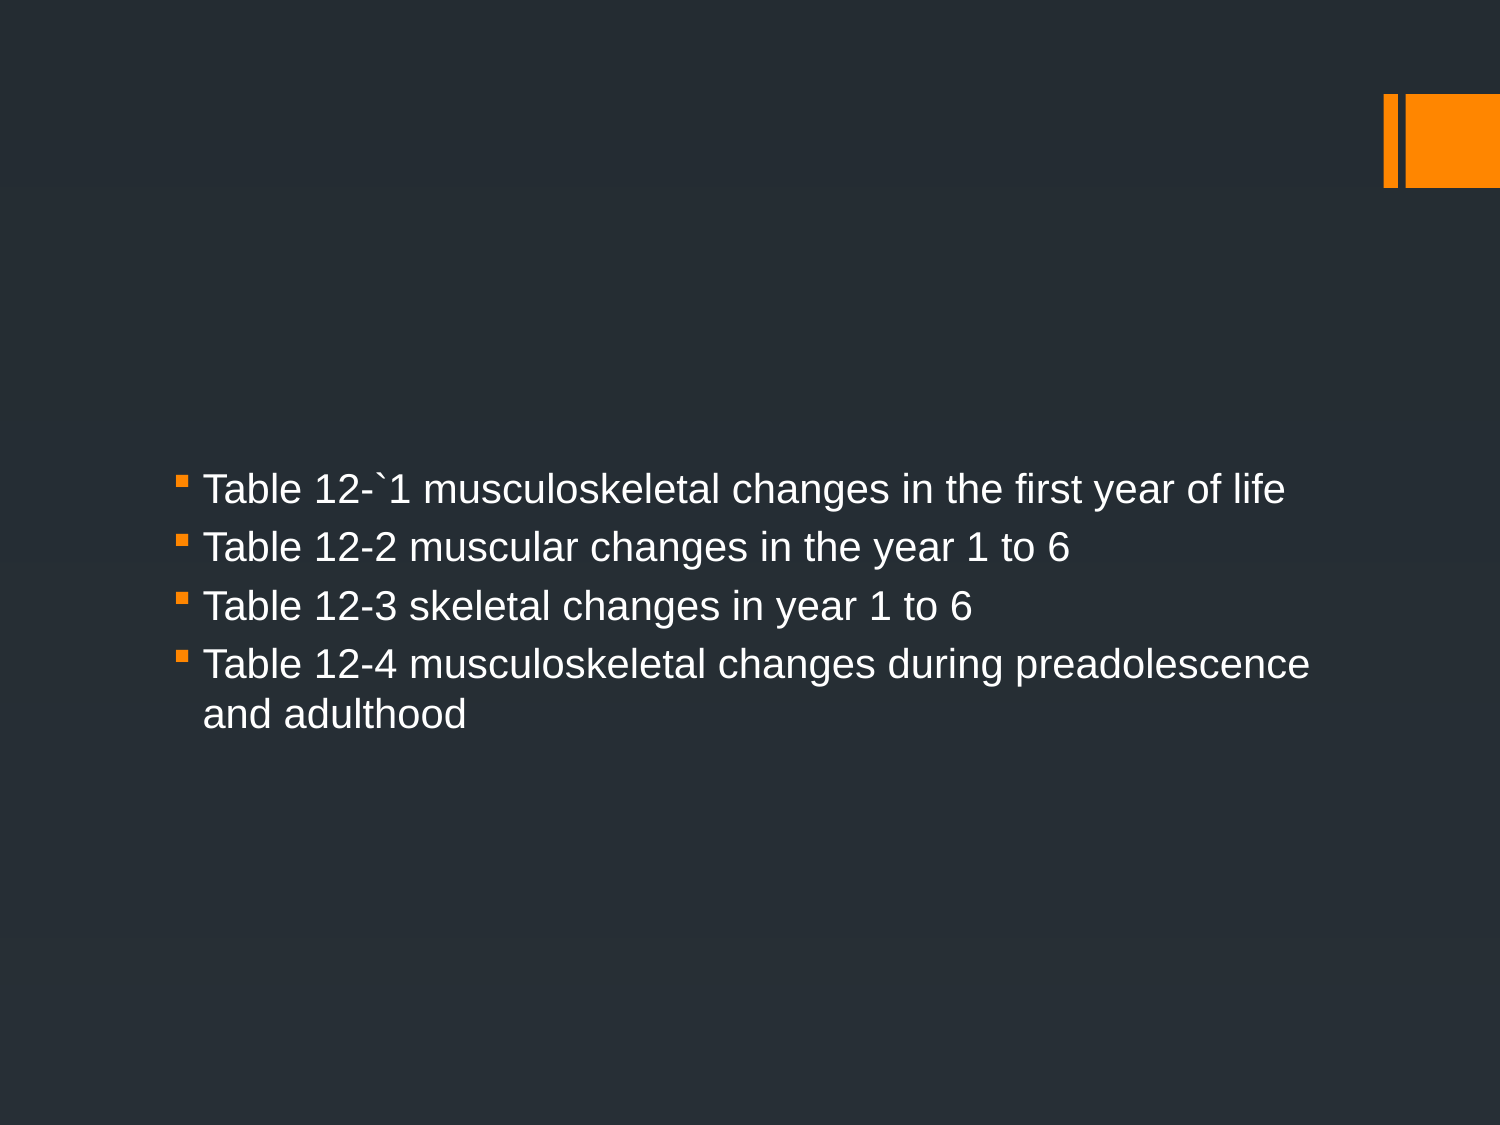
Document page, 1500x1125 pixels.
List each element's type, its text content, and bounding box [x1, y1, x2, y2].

list Table 12-`1 musculoskeletal changes in the first year of life Table 12-2 muscular changes in the year 1 to 6 Table 12-3 skeletal changes in year 1 to 6 Table 12-4 musculoskeletal changes during preadolescence and adulthood [150, 454, 1350, 1035]
